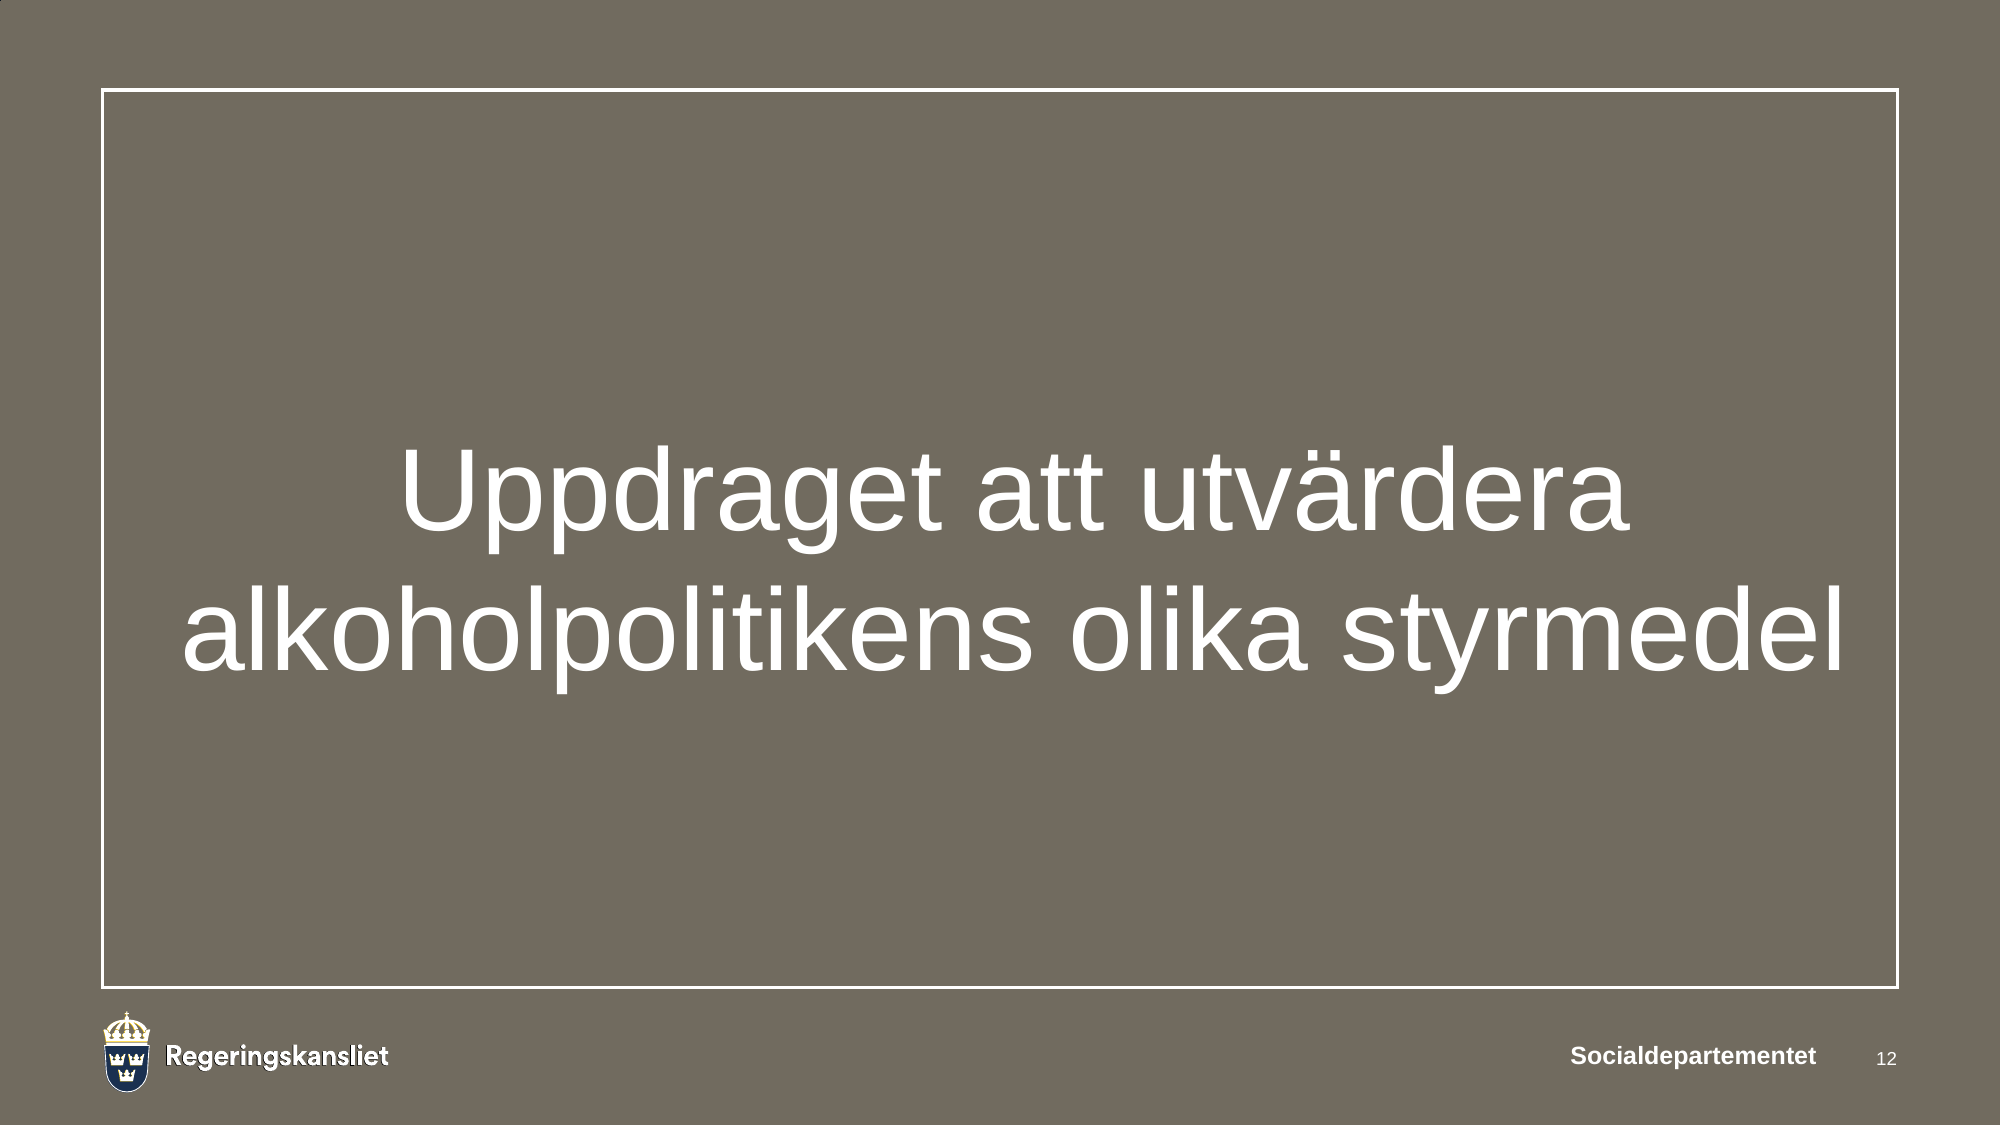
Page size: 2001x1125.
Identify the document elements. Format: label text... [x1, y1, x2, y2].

slide_number 12 [1817, 1034, 1898, 1070]
footer Socialdepartementet [494, 1034, 1817, 1070]
title Uppdraget att utvärdera alkoholpolitikens olika styrmedel [102, 90, 1898, 988]
